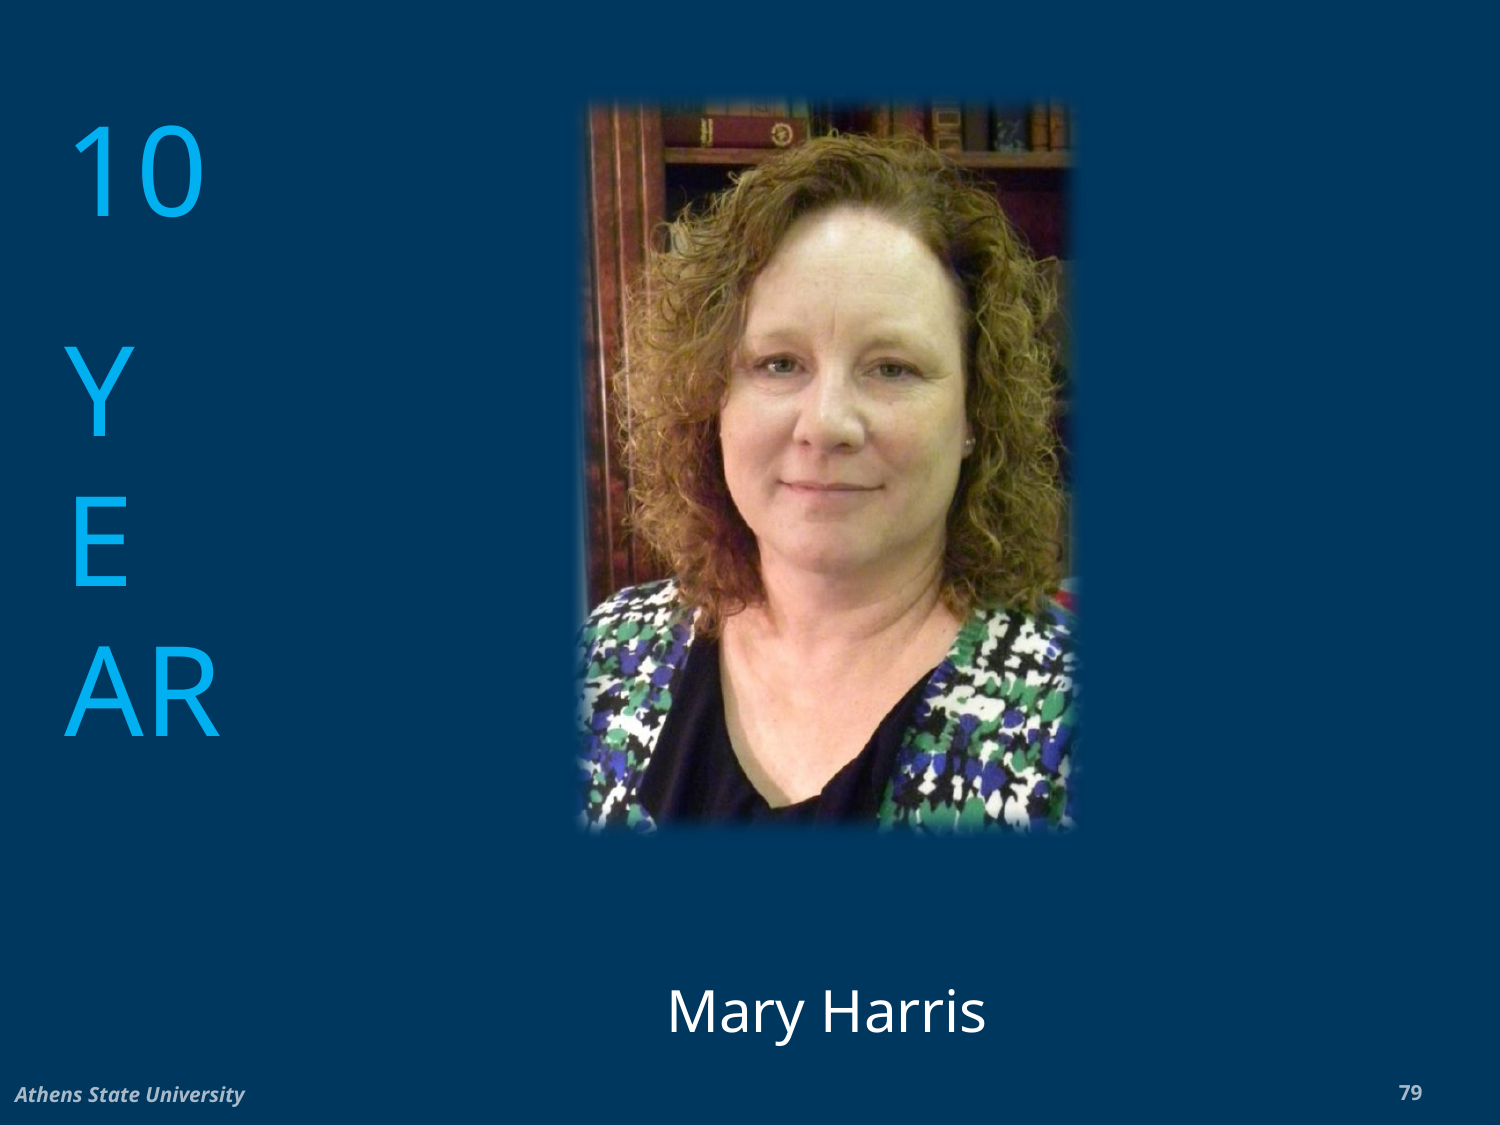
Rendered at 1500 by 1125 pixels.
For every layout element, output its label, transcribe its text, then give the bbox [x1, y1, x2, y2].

picture [568, 89, 1086, 841]
text_box Mary Harris [651, 967, 1003, 1052]
slide_number 79 [1293, 1073, 1438, 1115]
text_box 10 Y E AR [50, 84, 250, 769]
footer Athens State University [0, 1073, 671, 1115]
